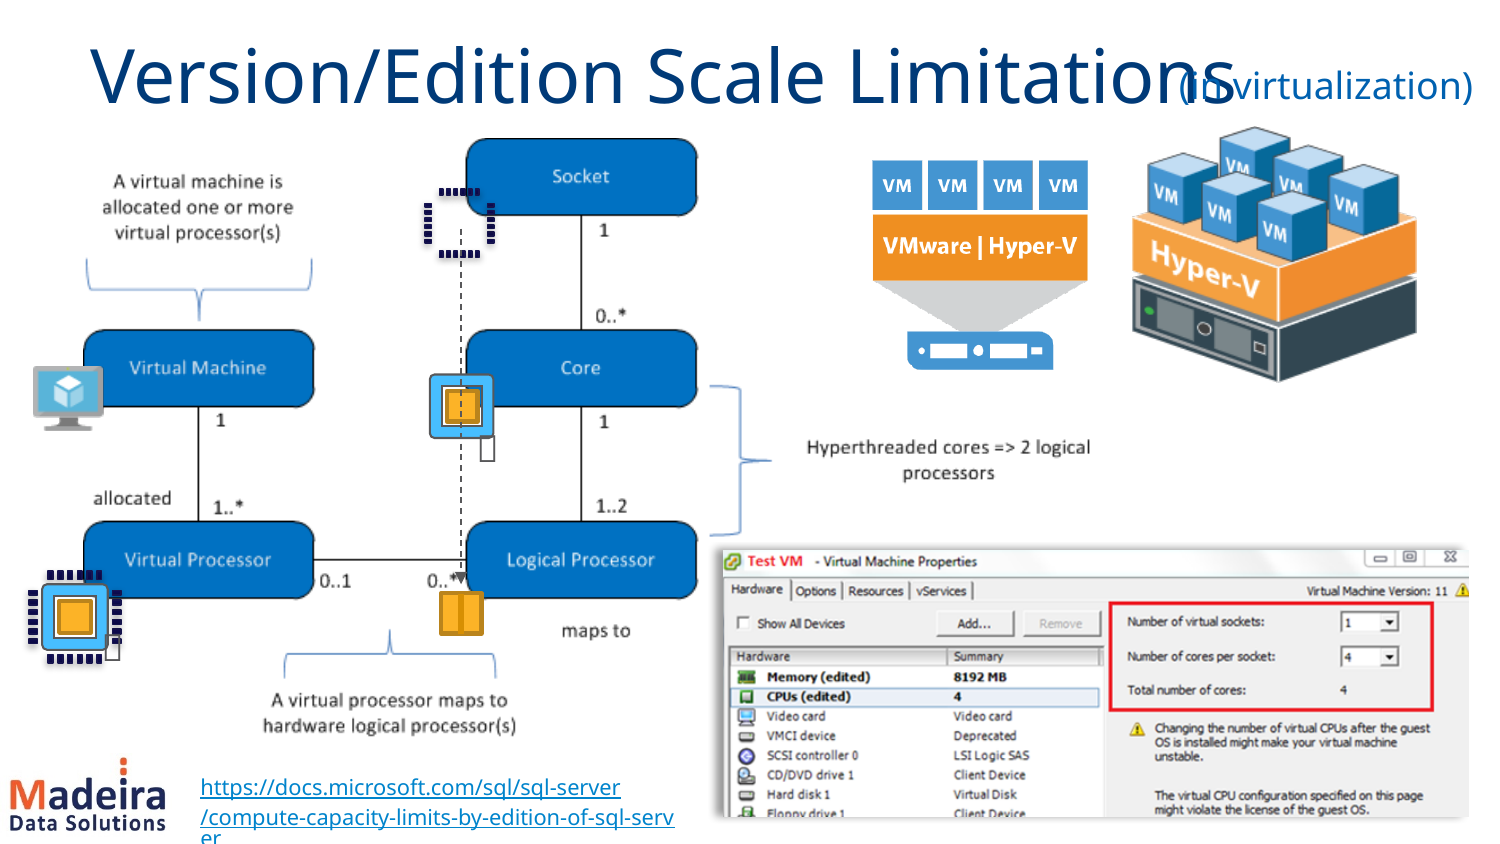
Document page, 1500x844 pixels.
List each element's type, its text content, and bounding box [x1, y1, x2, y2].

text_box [28, 570, 122, 664]
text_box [440, 593, 482, 634]
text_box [465, 374, 494, 439]
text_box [429, 374, 456, 439]
picture [1132, 126, 1417, 383]
picture [33, 138, 1096, 738]
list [722, 550, 1469, 817]
text_box https://docs.microsoft.com/sql/sql-server /compute-capacity-limits-by-edition-of-sql-server [185, 766, 702, 841]
picture [0, 753, 175, 837]
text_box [424, 188, 494, 258]
text_box (in virtualization) [1164, 54, 1489, 115]
title Version/Edition Scale Limitations [75, 37, 1425, 139]
